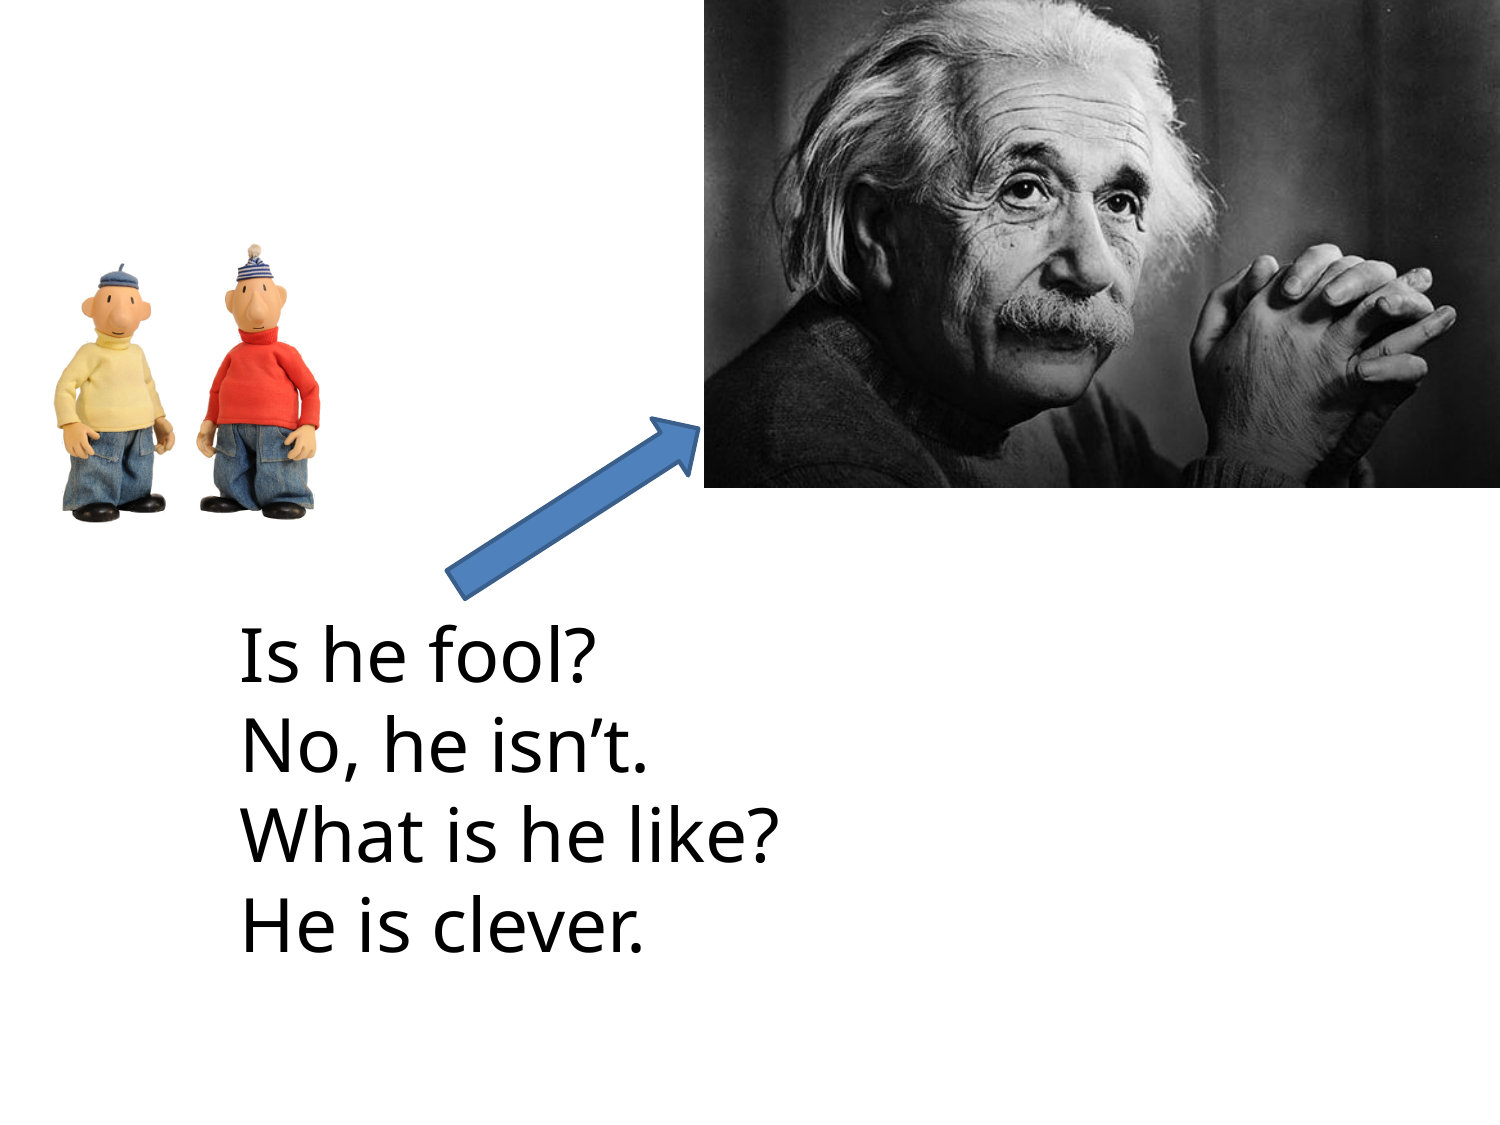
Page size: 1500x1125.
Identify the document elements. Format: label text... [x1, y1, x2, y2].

text_box Is he fool? No, he isn’t. What is he like? He is clever. [224, 599, 975, 975]
picture [704, 0, 1500, 488]
picture [49, 224, 352, 525]
text_box [444, 416, 699, 602]
